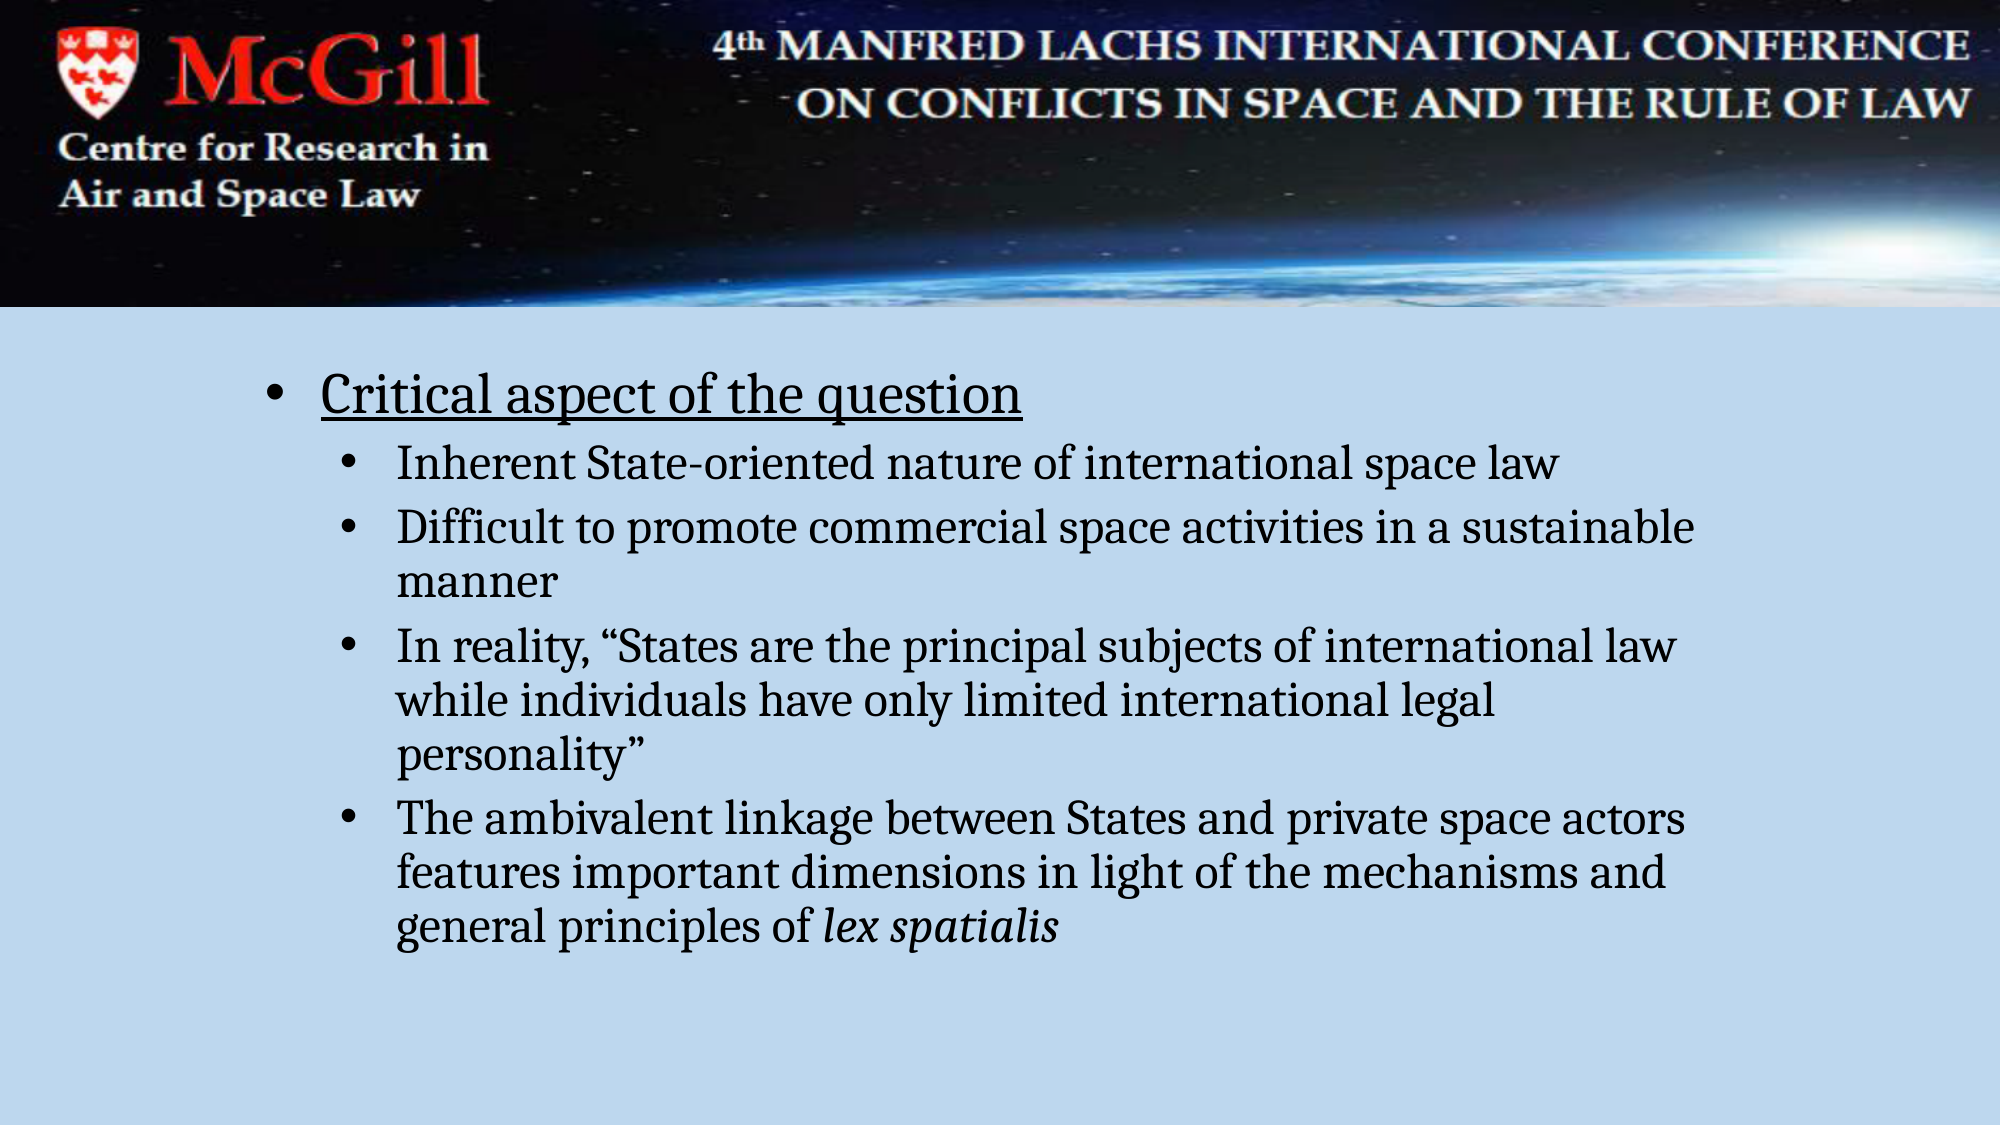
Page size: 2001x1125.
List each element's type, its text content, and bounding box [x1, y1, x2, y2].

picture [0, 0, 2000, 307]
subtitle Critical aspect of the question Inherent State-oriented nature of international space law Difficult to promote commercial space activities in a sustainable manner In reality, “States are the principal subjects of international law while individuals have only limited international legal personality” The ambivalent linkage between States and private space actors features important dimensions in light of the mechanisms and general principles of lex spatialis [249, 355, 1750, 1053]
